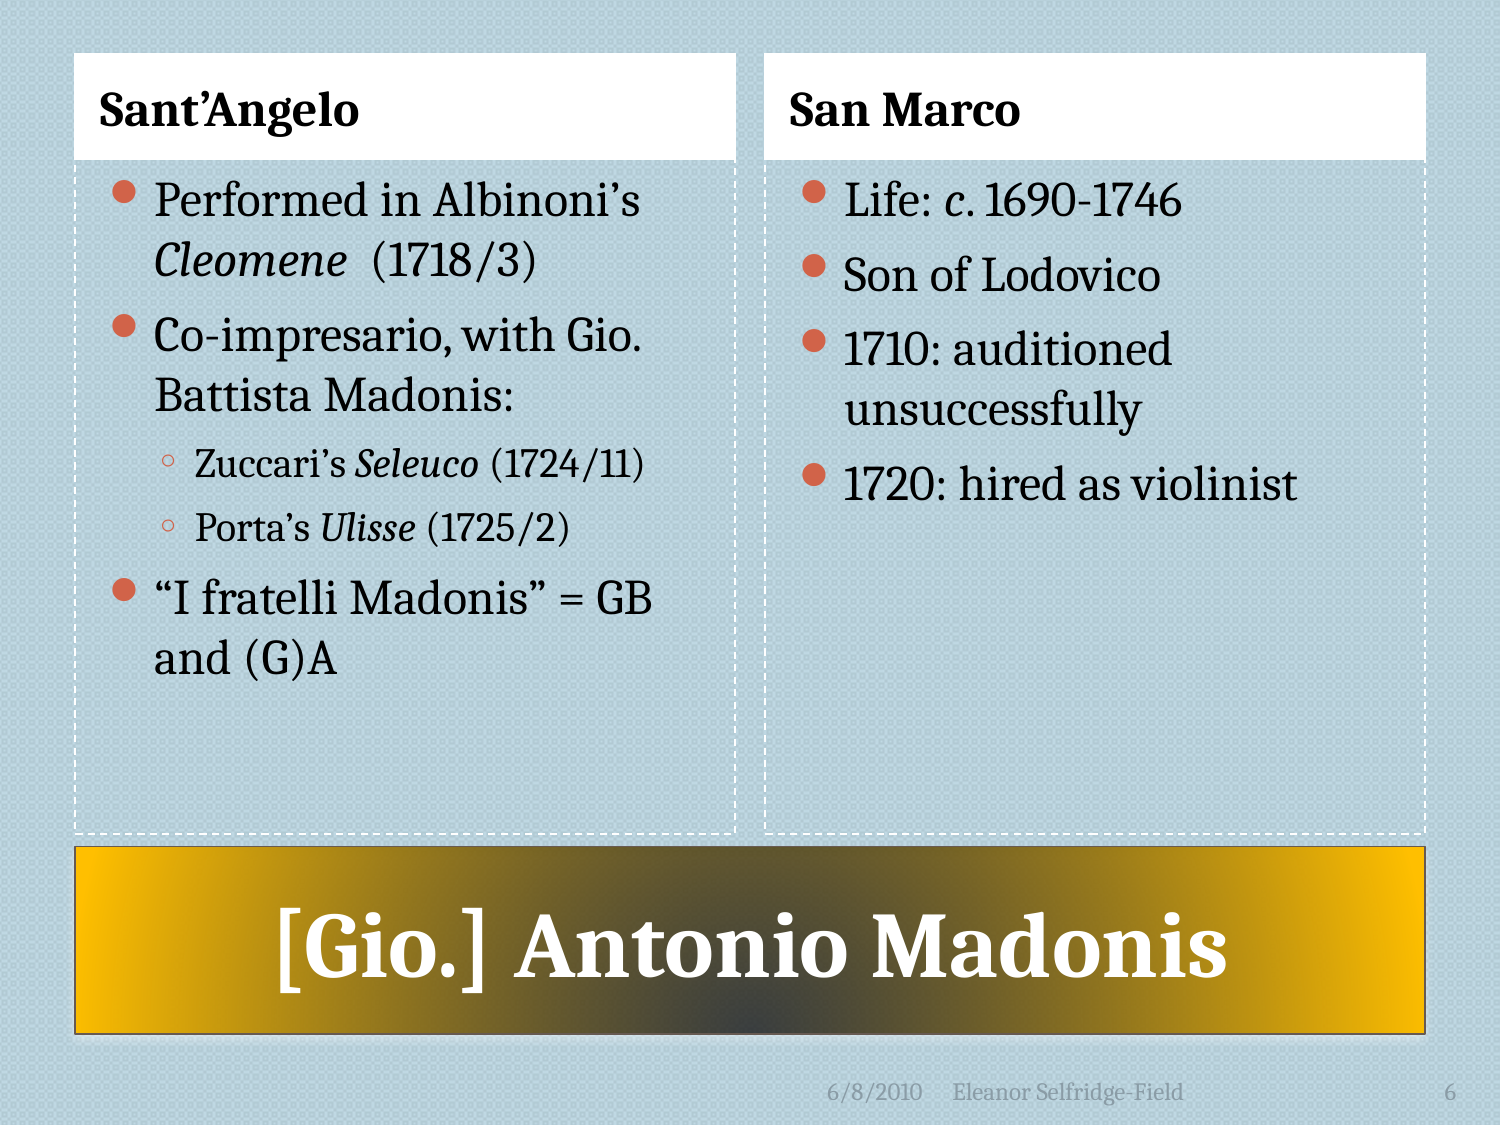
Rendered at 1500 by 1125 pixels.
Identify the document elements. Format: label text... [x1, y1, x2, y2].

title [Gio.] Antonio Madonis [74, 846, 1426, 1035]
list Life: c. 1690-1746 Son of Lodovico 1710: auditioned unsuccessfully 1720: hired as violinist [764, 158, 1426, 835]
footer Eleanor Selfridge-Field [937, 1034, 1413, 1113]
slide_number 6 [1413, 1034, 1488, 1113]
list Performed in Albinoni’s Cleomene (1718/3) Co-impresario, with Gio. Battista Madonis: Zuccari’s Seleuco (1724/11) Porta’s Ulisse (1725/2) “I fratelli Madonis” = GB and (G)A [74, 158, 736, 835]
list Sant’Angelo [74, 53, 736, 159]
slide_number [587, 1034, 937, 1113]
list San Marco [764, 53, 1426, 159]
